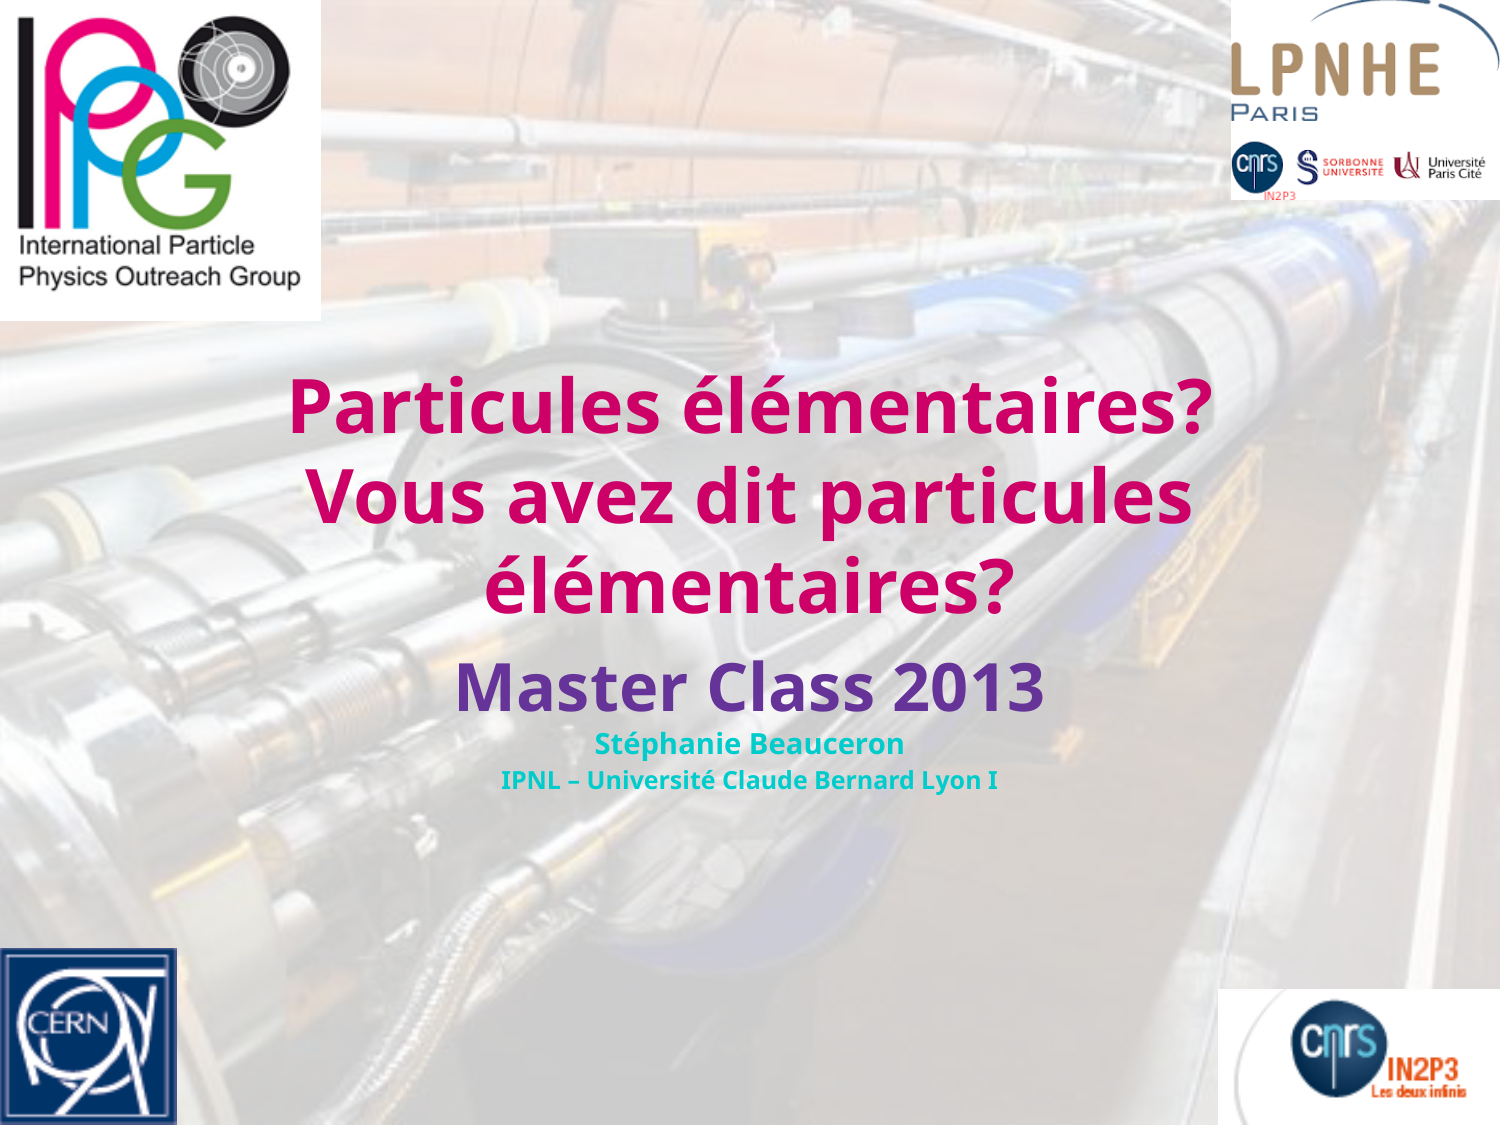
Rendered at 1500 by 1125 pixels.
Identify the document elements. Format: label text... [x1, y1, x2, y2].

picture [0, 0, 322, 322]
picture [1230, 0, 1500, 200]
picture [0, 948, 177, 1125]
subtitle Master Class 2013 Stéphanie Beauceron IPNL – Université Claude Bernard Lyon I [225, 637, 1275, 925]
text_box [374, 509, 1125, 615]
title Particules élémentaires? Vous avez dit particules élémentaires? [112, 349, 1388, 638]
picture [1218, 989, 1500, 1125]
